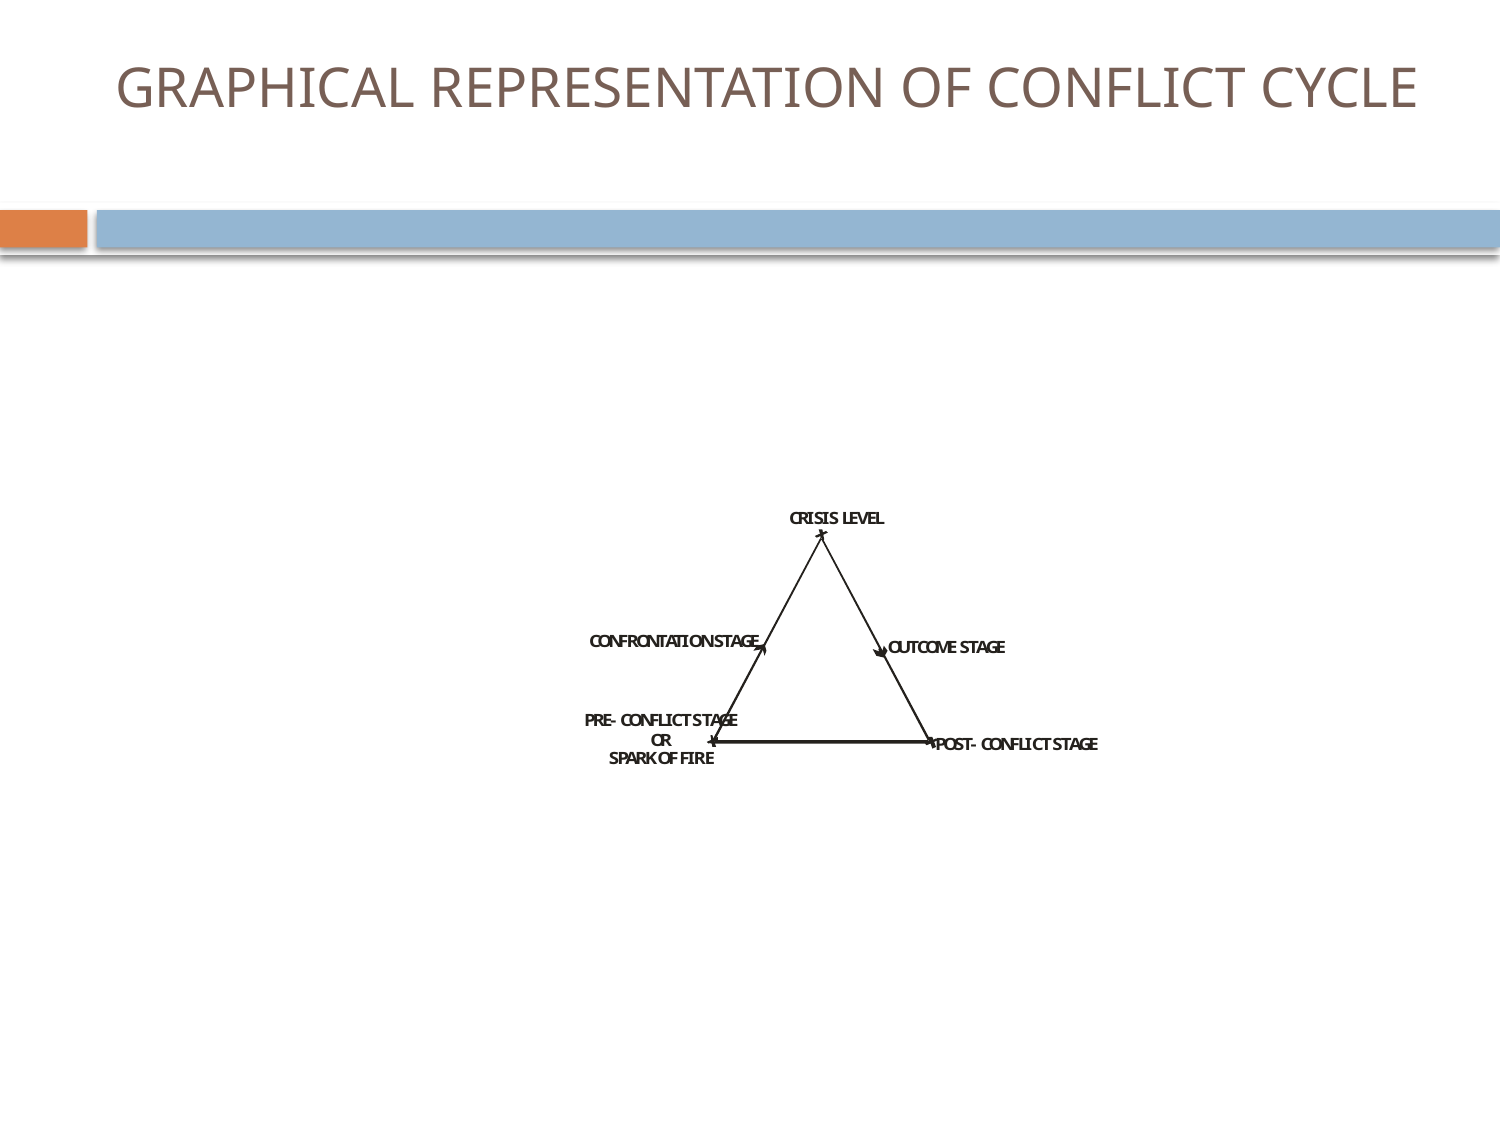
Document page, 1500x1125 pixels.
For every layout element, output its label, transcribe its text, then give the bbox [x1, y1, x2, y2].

title GRAPHICAL REPRESENTATION OF CONFLICT CYCLE [100, 37, 1438, 200]
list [281, 456, 1258, 806]
